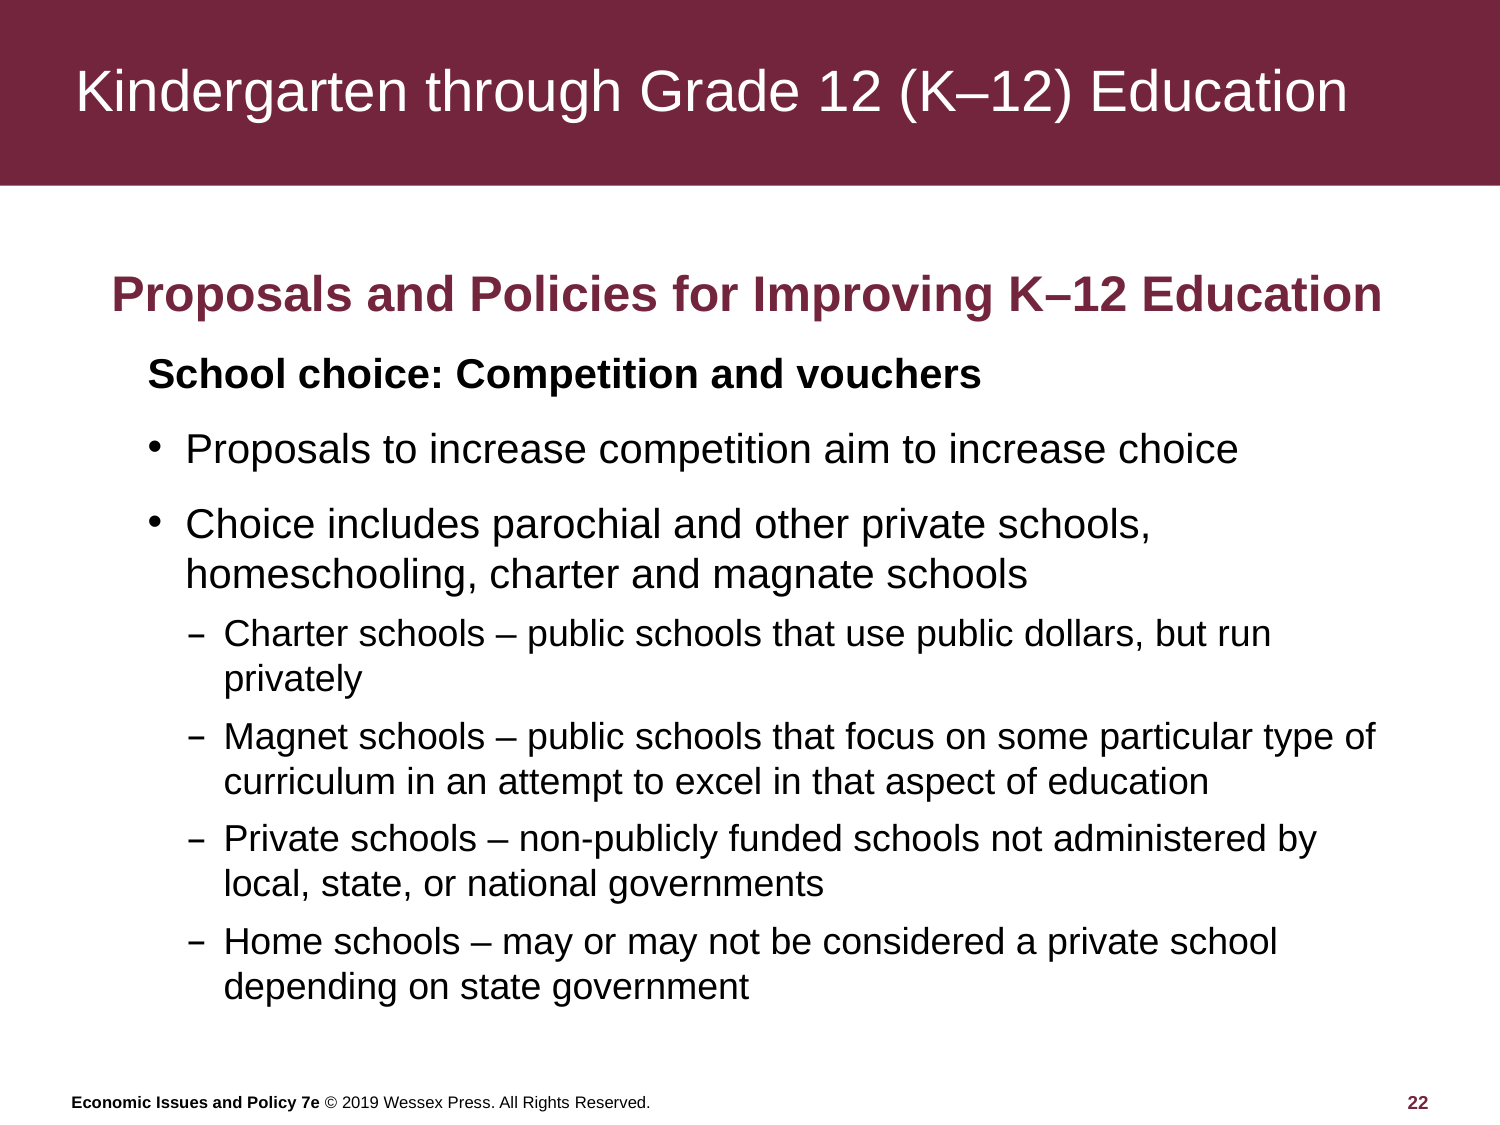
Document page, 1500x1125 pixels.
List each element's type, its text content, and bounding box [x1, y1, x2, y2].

list Proposals and Policies for Improving K–12 Education School choice: Competition and vouchers Proposals to increase competition aim to increase choice Choice includes parochial and other private schools, homeschooling, charter and magnate schools Charter schools – public schools that use public dollars, but run privately Magnet schools – public schools that focus on some particular type of curriculum in an attempt to excel in that aspect of education Private schools – non-publicly funded schools not administered by local, state, or national governments Home schools – may or may not be considered a private school depending on state government [109, 261, 1392, 1014]
title Kindergarten through Grade 12 (K–12) Education [0, 0, 1500, 186]
